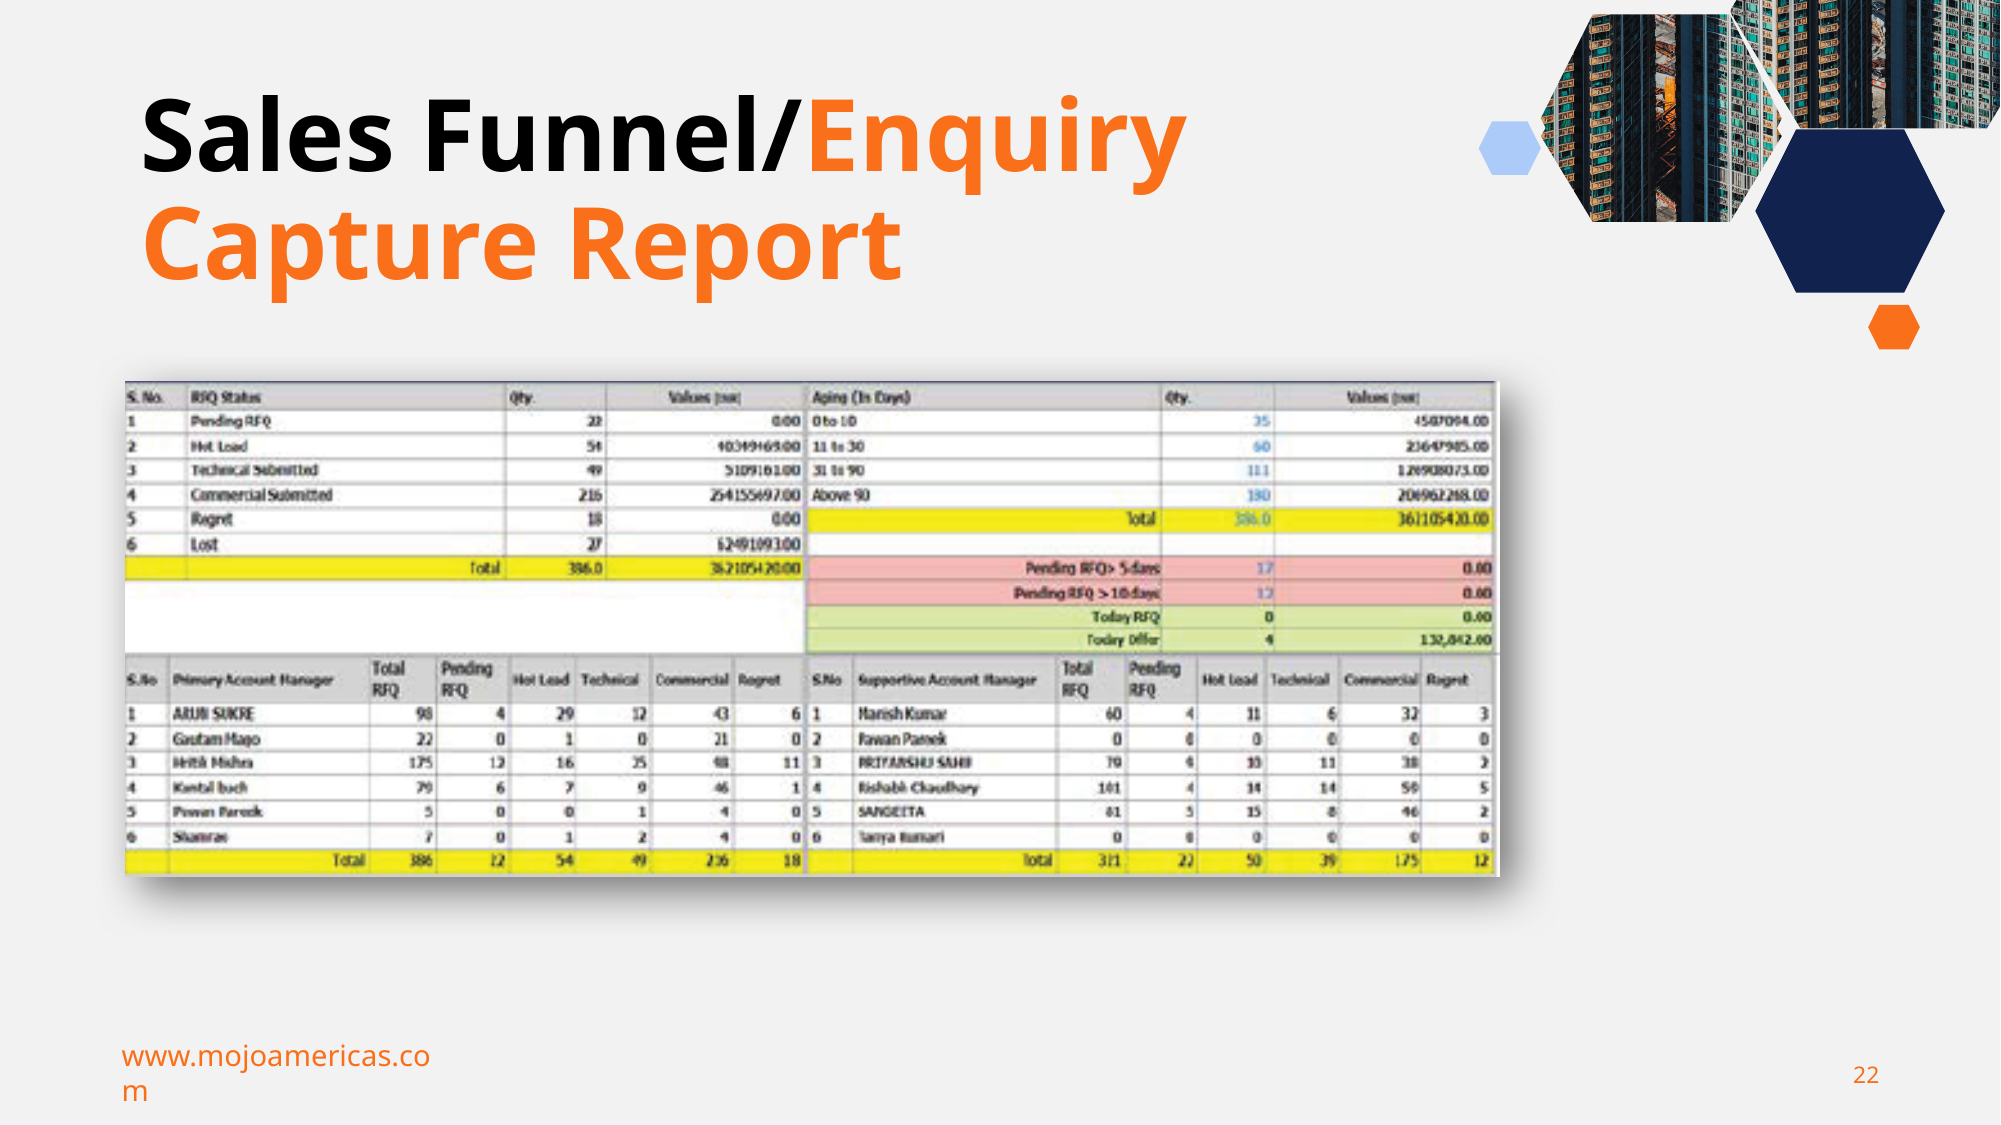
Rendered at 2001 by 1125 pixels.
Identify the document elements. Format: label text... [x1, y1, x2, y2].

title Sales Funnel/Enquiry Capture Report [125, 77, 1327, 300]
picture [1540, 0, 2000, 223]
picture [125, 381, 1500, 877]
text_box www.mojoamericas.com [106, 1043, 460, 1101]
